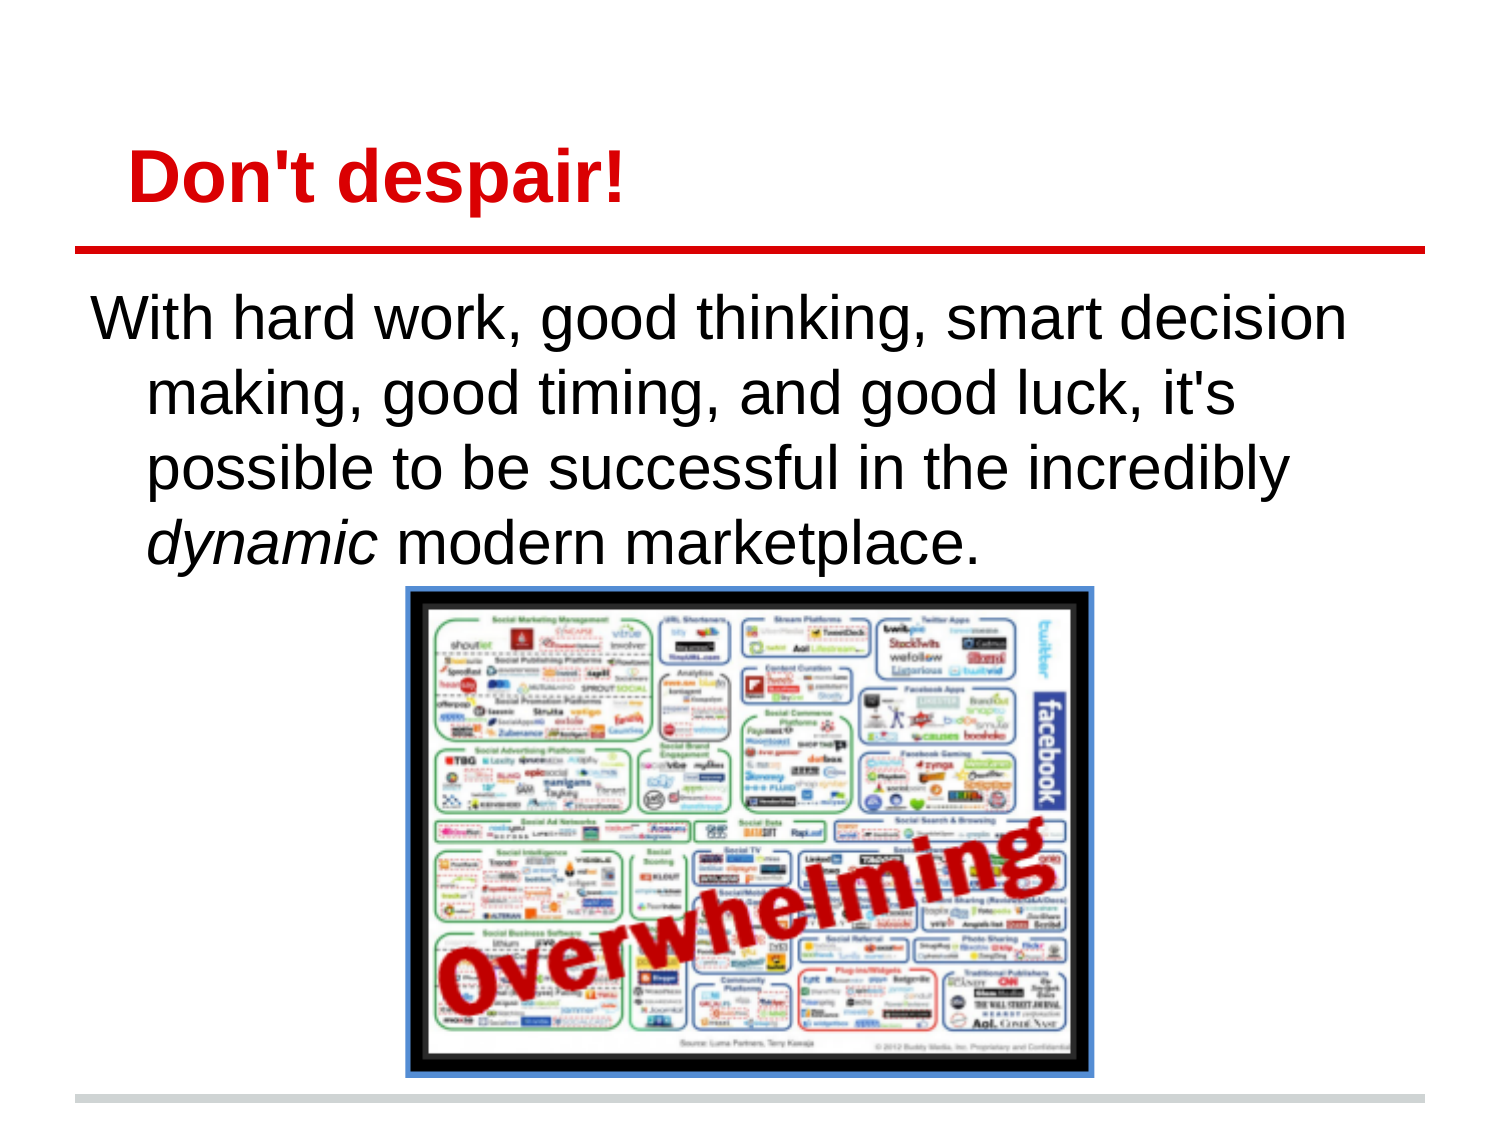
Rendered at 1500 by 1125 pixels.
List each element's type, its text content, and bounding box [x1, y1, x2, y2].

list With hard work, good thinking, smart decision making, good timing, and good luck, it's possible to be successful in the incredibly dynamic modern marketplace. [75, 262, 1425, 1078]
title Don't despair! [75, 45, 1425, 233]
text_box [405, 586, 1095, 1078]
